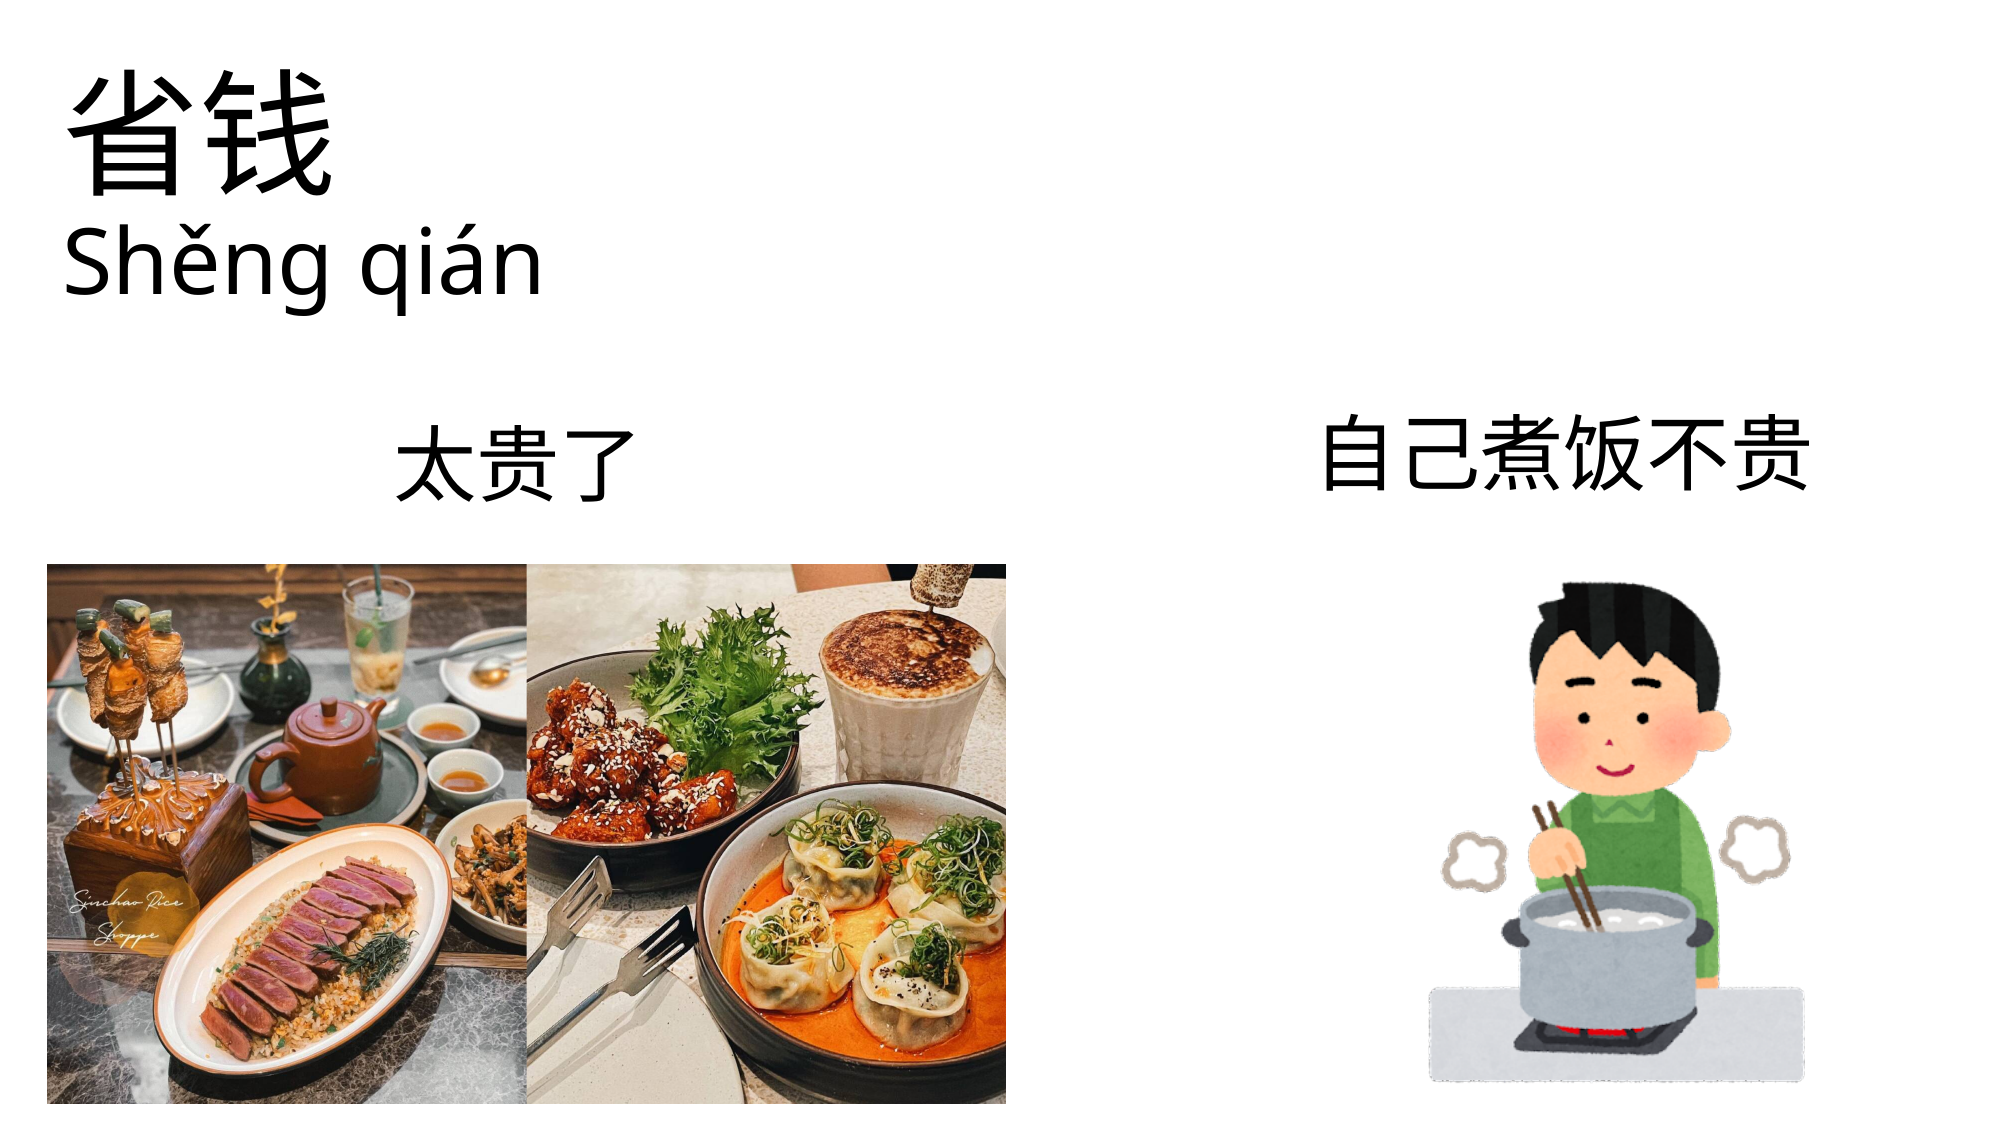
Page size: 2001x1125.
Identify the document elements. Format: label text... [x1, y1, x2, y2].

text_box 太贵了 [378, 405, 763, 520]
title 省钱 Shěng qián [47, 26, 1773, 355]
picture [1422, 571, 1814, 1099]
picture [47, 564, 1006, 1104]
text_box 自己煮饭不贵 [1299, 394, 1937, 509]
